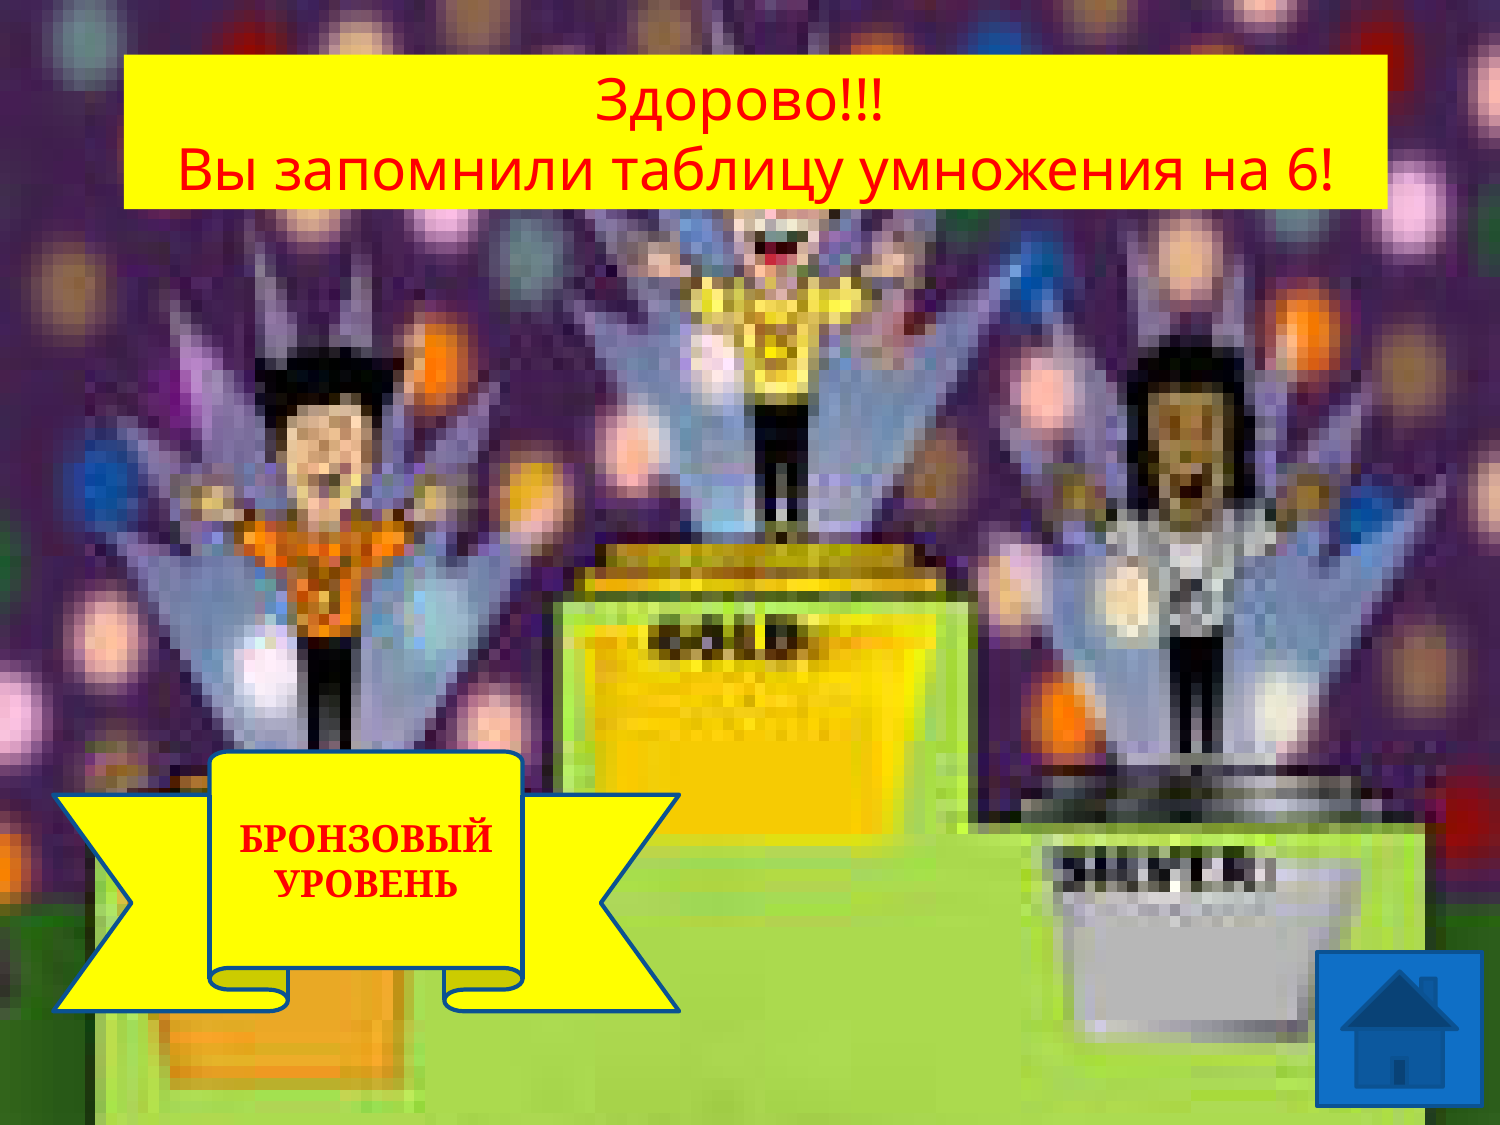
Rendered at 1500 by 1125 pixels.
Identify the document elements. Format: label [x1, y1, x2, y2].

list [0, 0, 1500, 1125]
